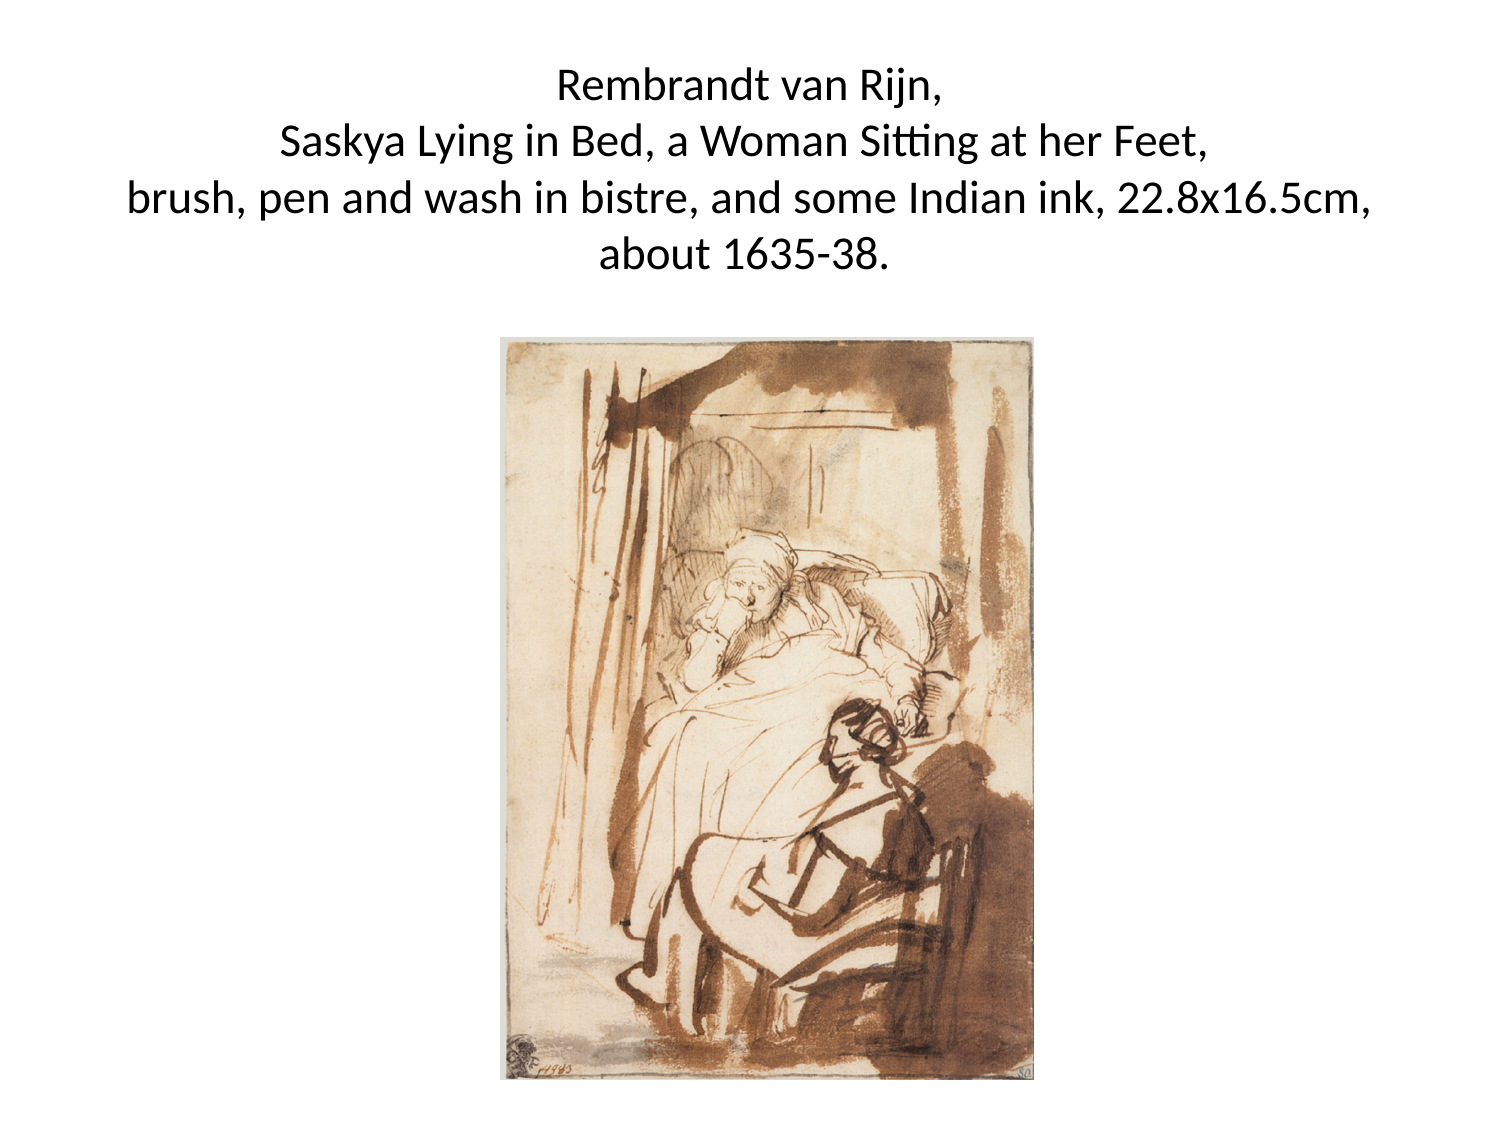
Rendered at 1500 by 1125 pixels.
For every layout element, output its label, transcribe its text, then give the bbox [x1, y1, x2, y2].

title Rembrandt van Rijn, Saskya Lying in Bed, a Woman Sitting at her Feet, brush, pen and wash in bistre, and some Indian ink, 22.8x16.5cm, about 1635-38. [75, 45, 1425, 288]
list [499, 337, 1035, 1081]
